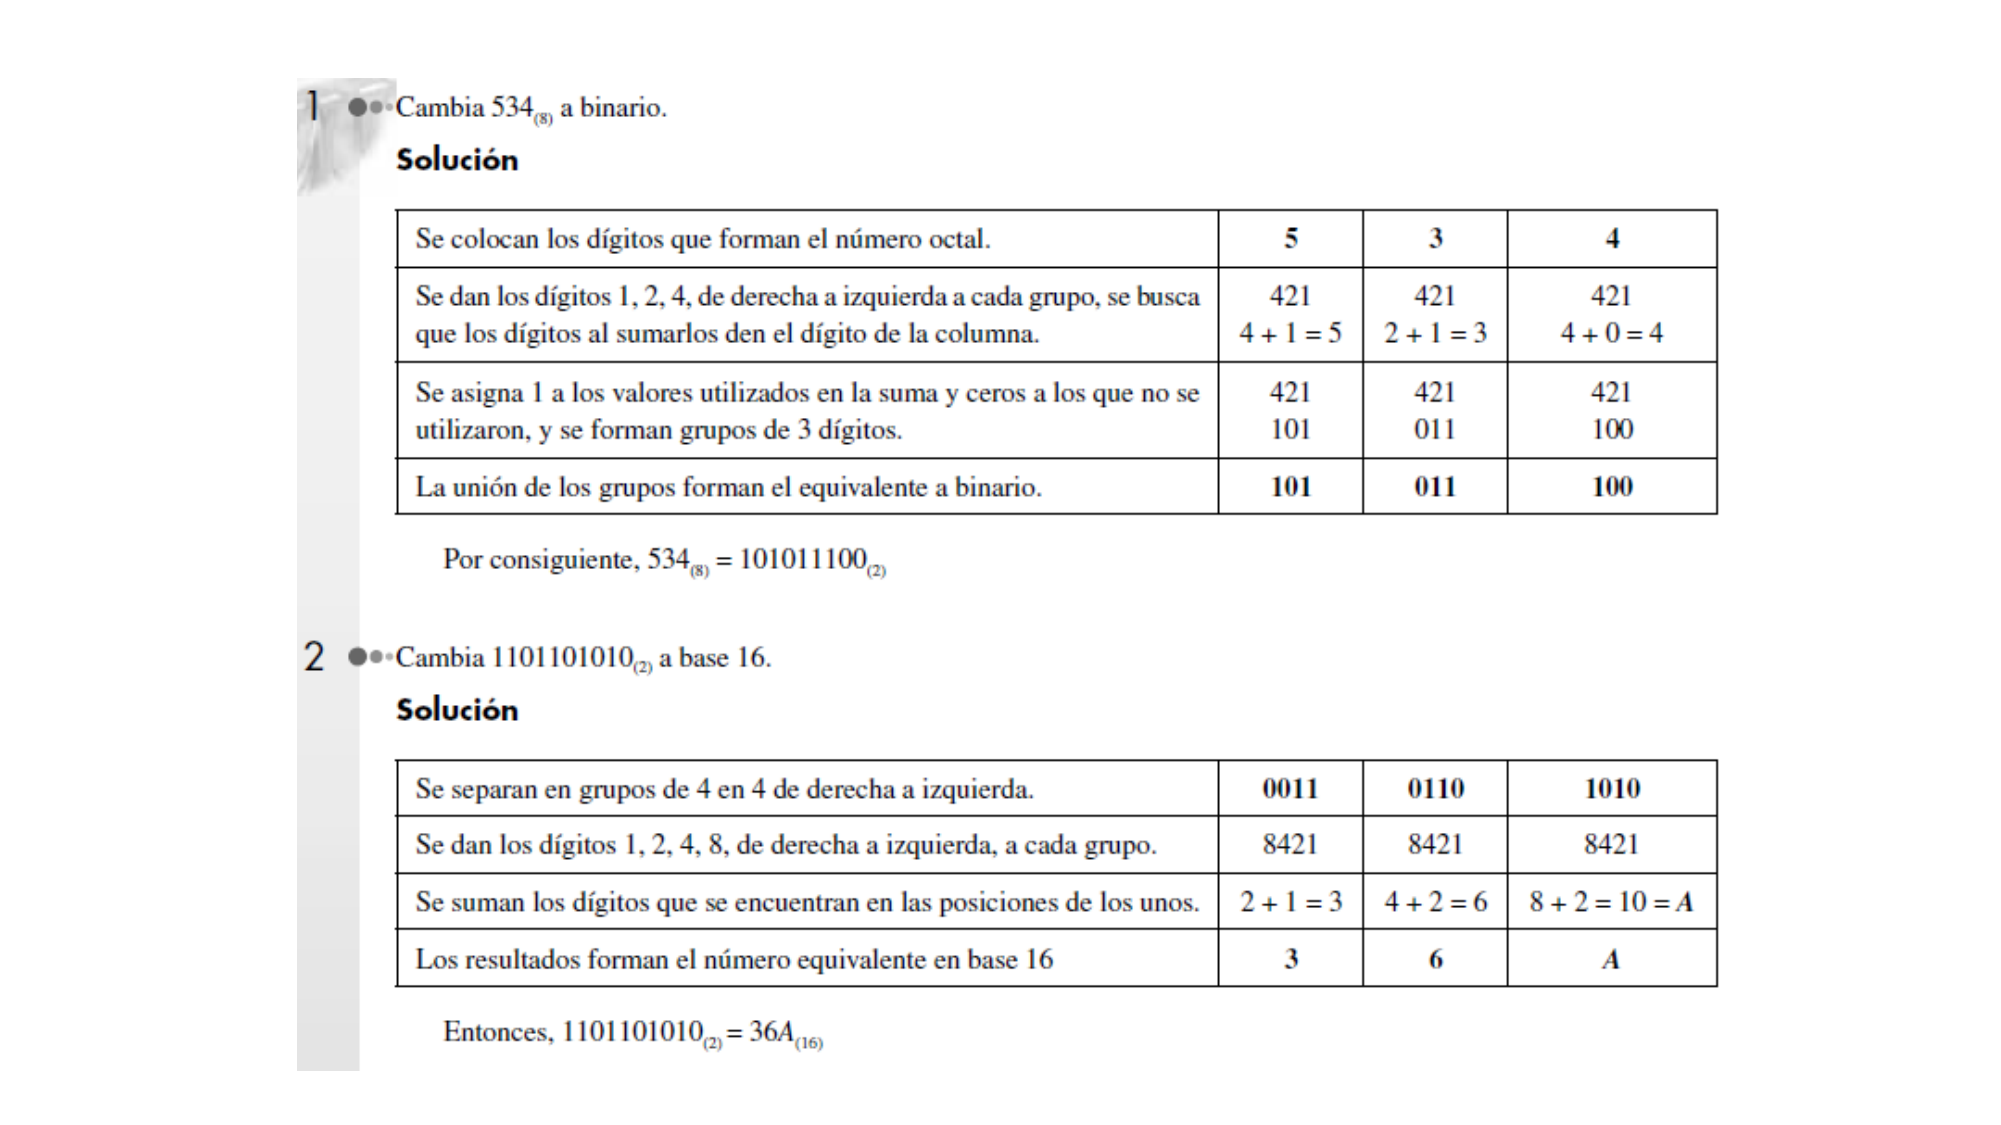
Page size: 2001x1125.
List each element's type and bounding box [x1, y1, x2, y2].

picture [297, 78, 1737, 1071]
